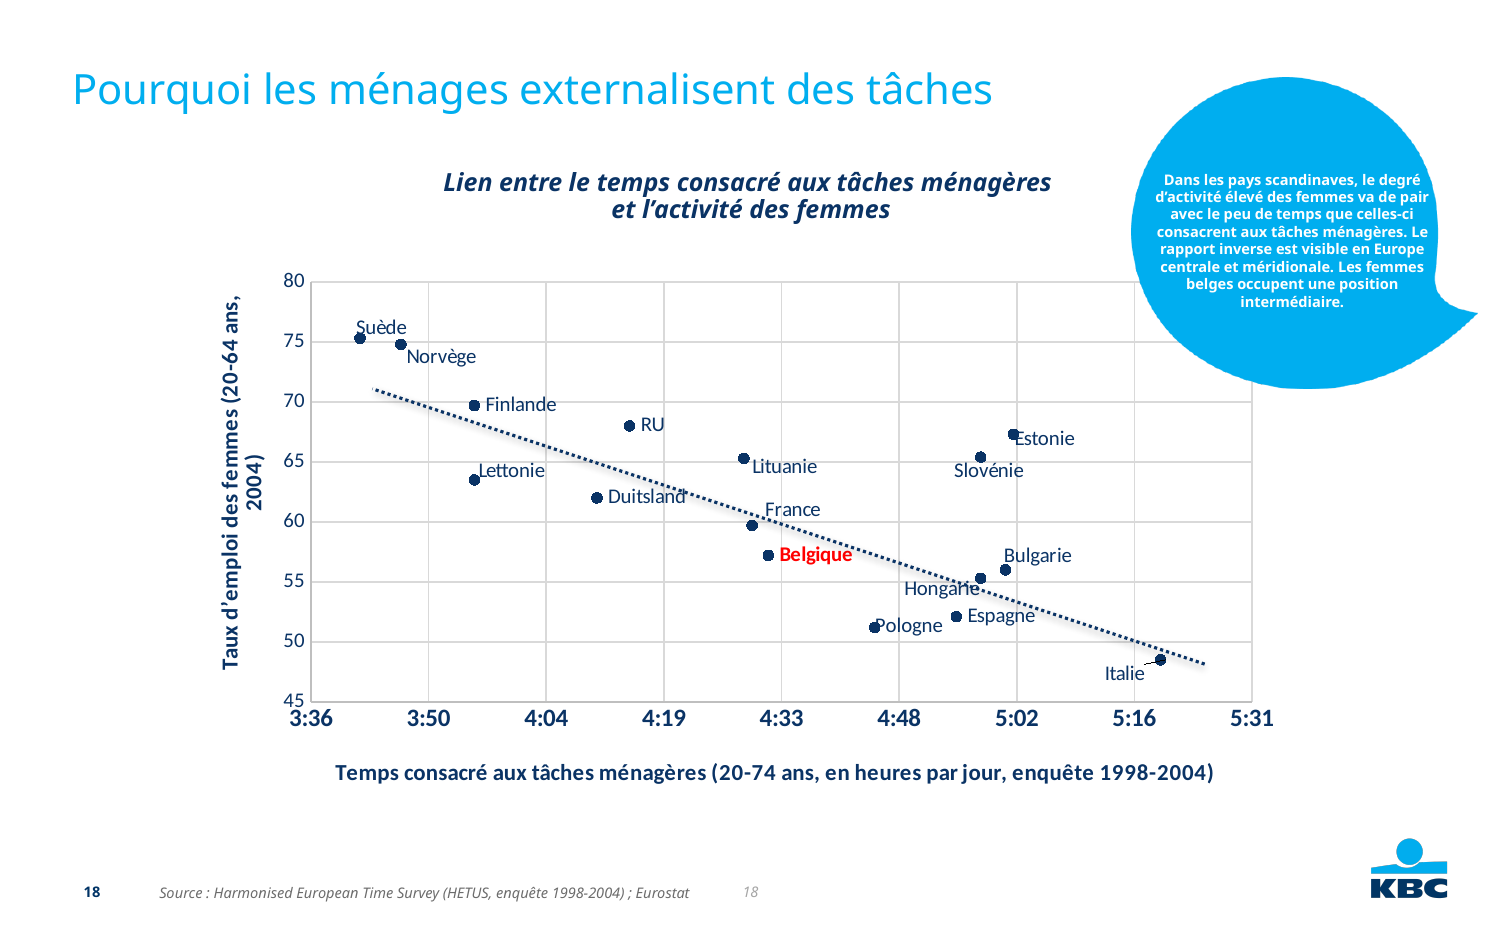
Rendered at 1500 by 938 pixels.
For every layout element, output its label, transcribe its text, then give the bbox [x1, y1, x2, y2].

chart [144, 255, 1326, 806]
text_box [1131, 76, 1478, 390]
list Lien entre le temps consacré aux tâches ménagères et l’activité des femmes [72, 162, 1126, 252]
slide_number 18 [43, 868, 141, 918]
title Pourquoi les ménages externalisent des tâches [72, 63, 1431, 158]
footer Source : Harmonised European Time Survey (HETUS, enquête 1998-2004) ; Eurostat [144, 868, 810, 918]
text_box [372, 388, 1205, 665]
